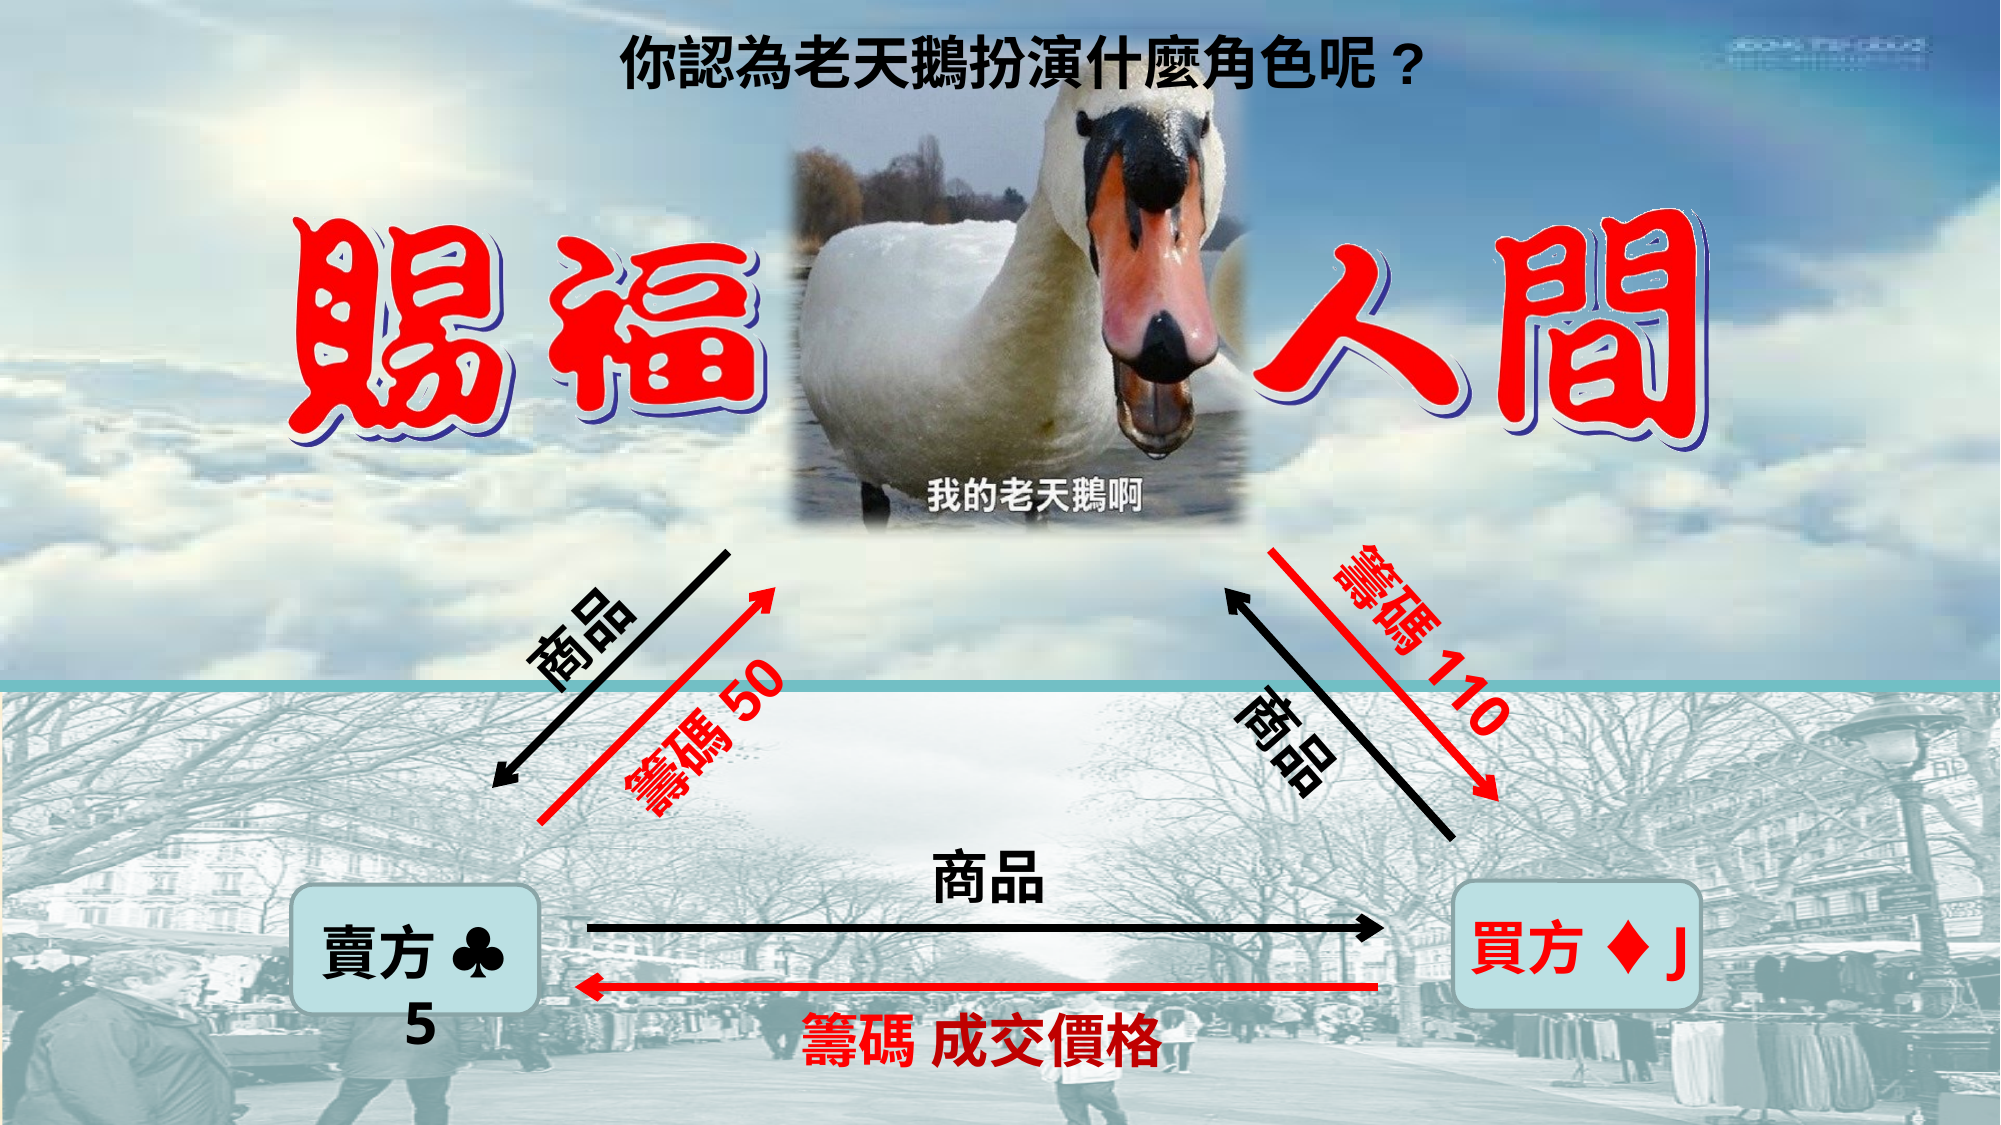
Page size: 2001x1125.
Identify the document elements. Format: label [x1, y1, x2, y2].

text_box [1452, 880, 1708, 1011]
picture [0, 0, 2001, 1125]
text_box [1224, 470, 1500, 883]
text_box [574, 832, 1385, 1083]
text_box [437, 551, 776, 907]
text_box [290, 884, 552, 1015]
